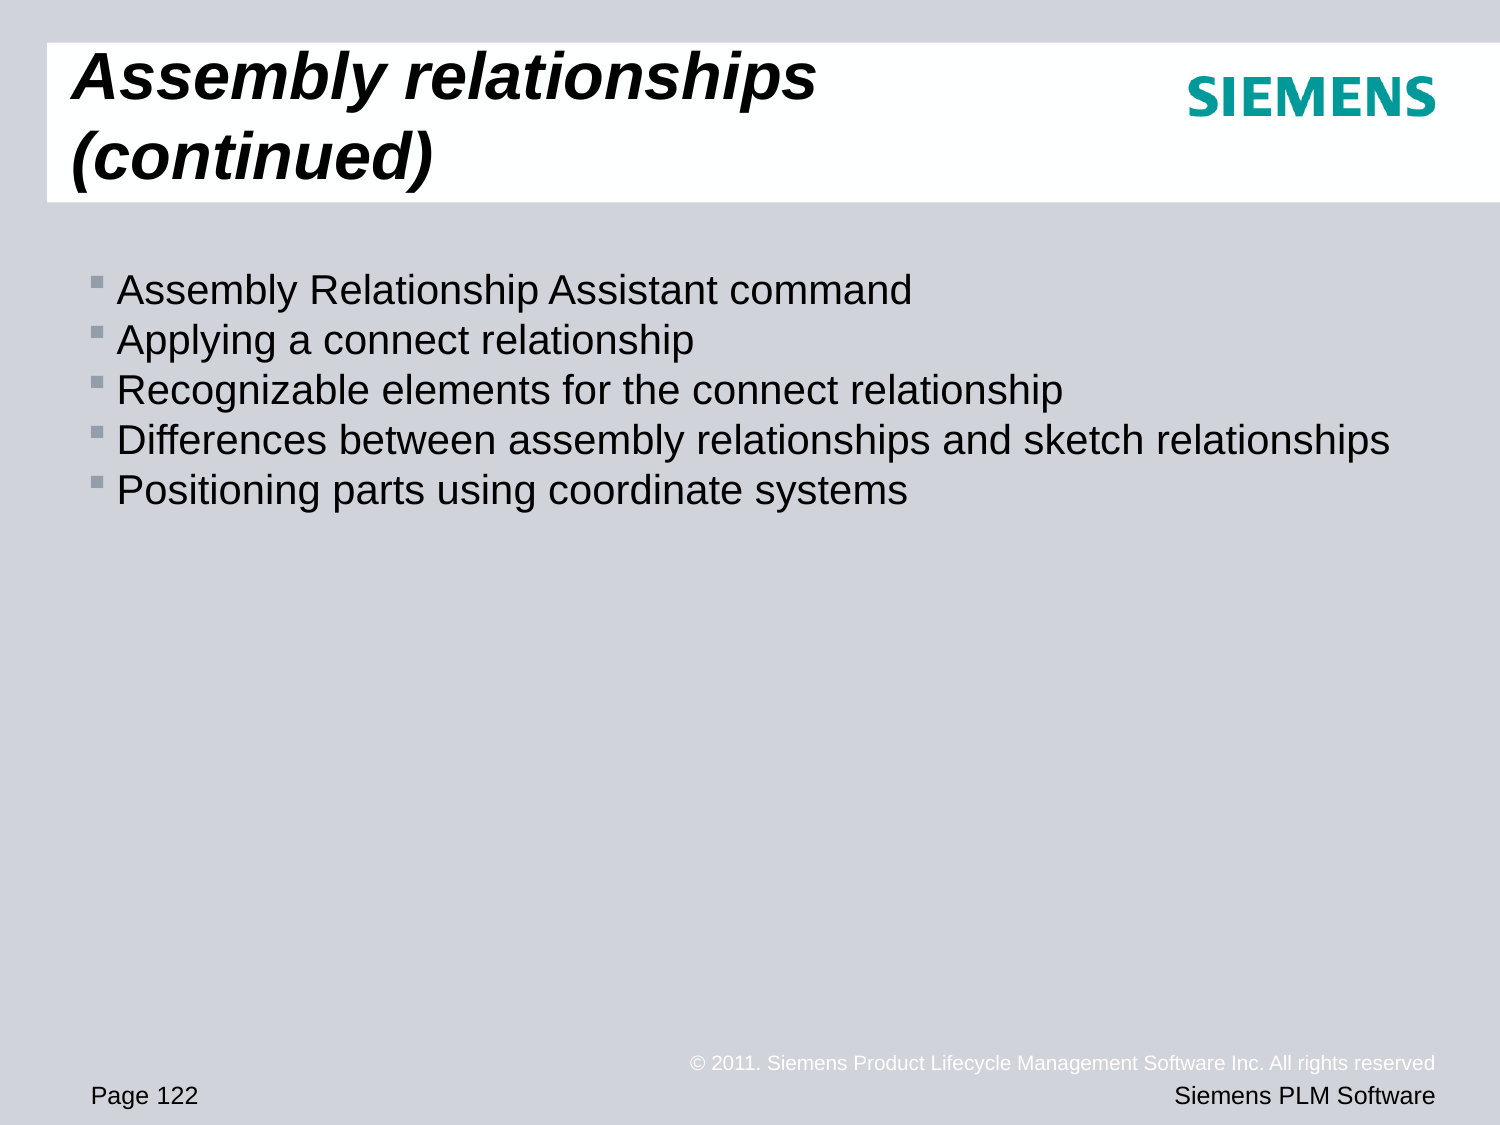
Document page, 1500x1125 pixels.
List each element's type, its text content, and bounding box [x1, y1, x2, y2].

list Assembly Relationship Assistant command Applying a connect relationship Recognizable elements for the connect relationship Differences between assembly relationships and sketch relationships Positioning parts using coordinate systems [87, 262, 1438, 1013]
picture [1181, 69, 1444, 123]
title Assembly relationships (continued) [71, 60, 1092, 194]
